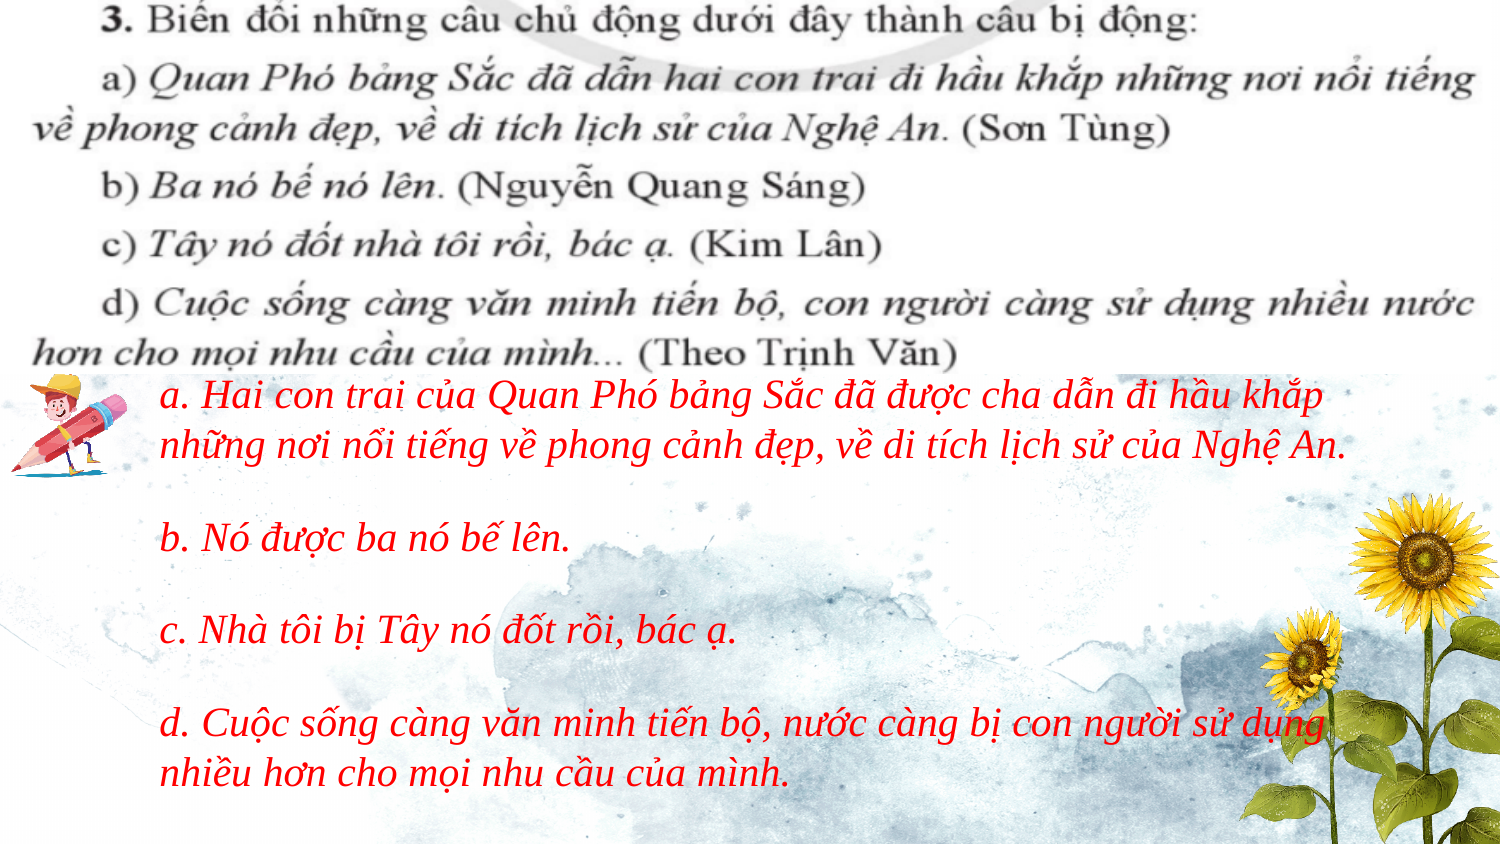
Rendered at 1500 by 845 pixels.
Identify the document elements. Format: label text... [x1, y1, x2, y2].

text_box d. Cuộc sống càng văn minh tiến bộ, nước càng bị con người sử dụng nhiều hơn cho mọi nhu cầu của mình. [144, 686, 1228, 802]
text_box b. Nó được ba nó bế lên. [144, 502, 1011, 567]
text_box a. Hai con trai của Quan Phó bảng Sắc đã được cha dẫn đi hầu khắp những nơi nổi tiếng về phong cảnh đẹp, về di tích lịch sử của Nghệ An. [144, 383, 1382, 474]
picture [0, 0, 1500, 844]
text_box c. Nhà tôi bị Tây nó đốt rồi, bác ạ. [144, 594, 899, 660]
